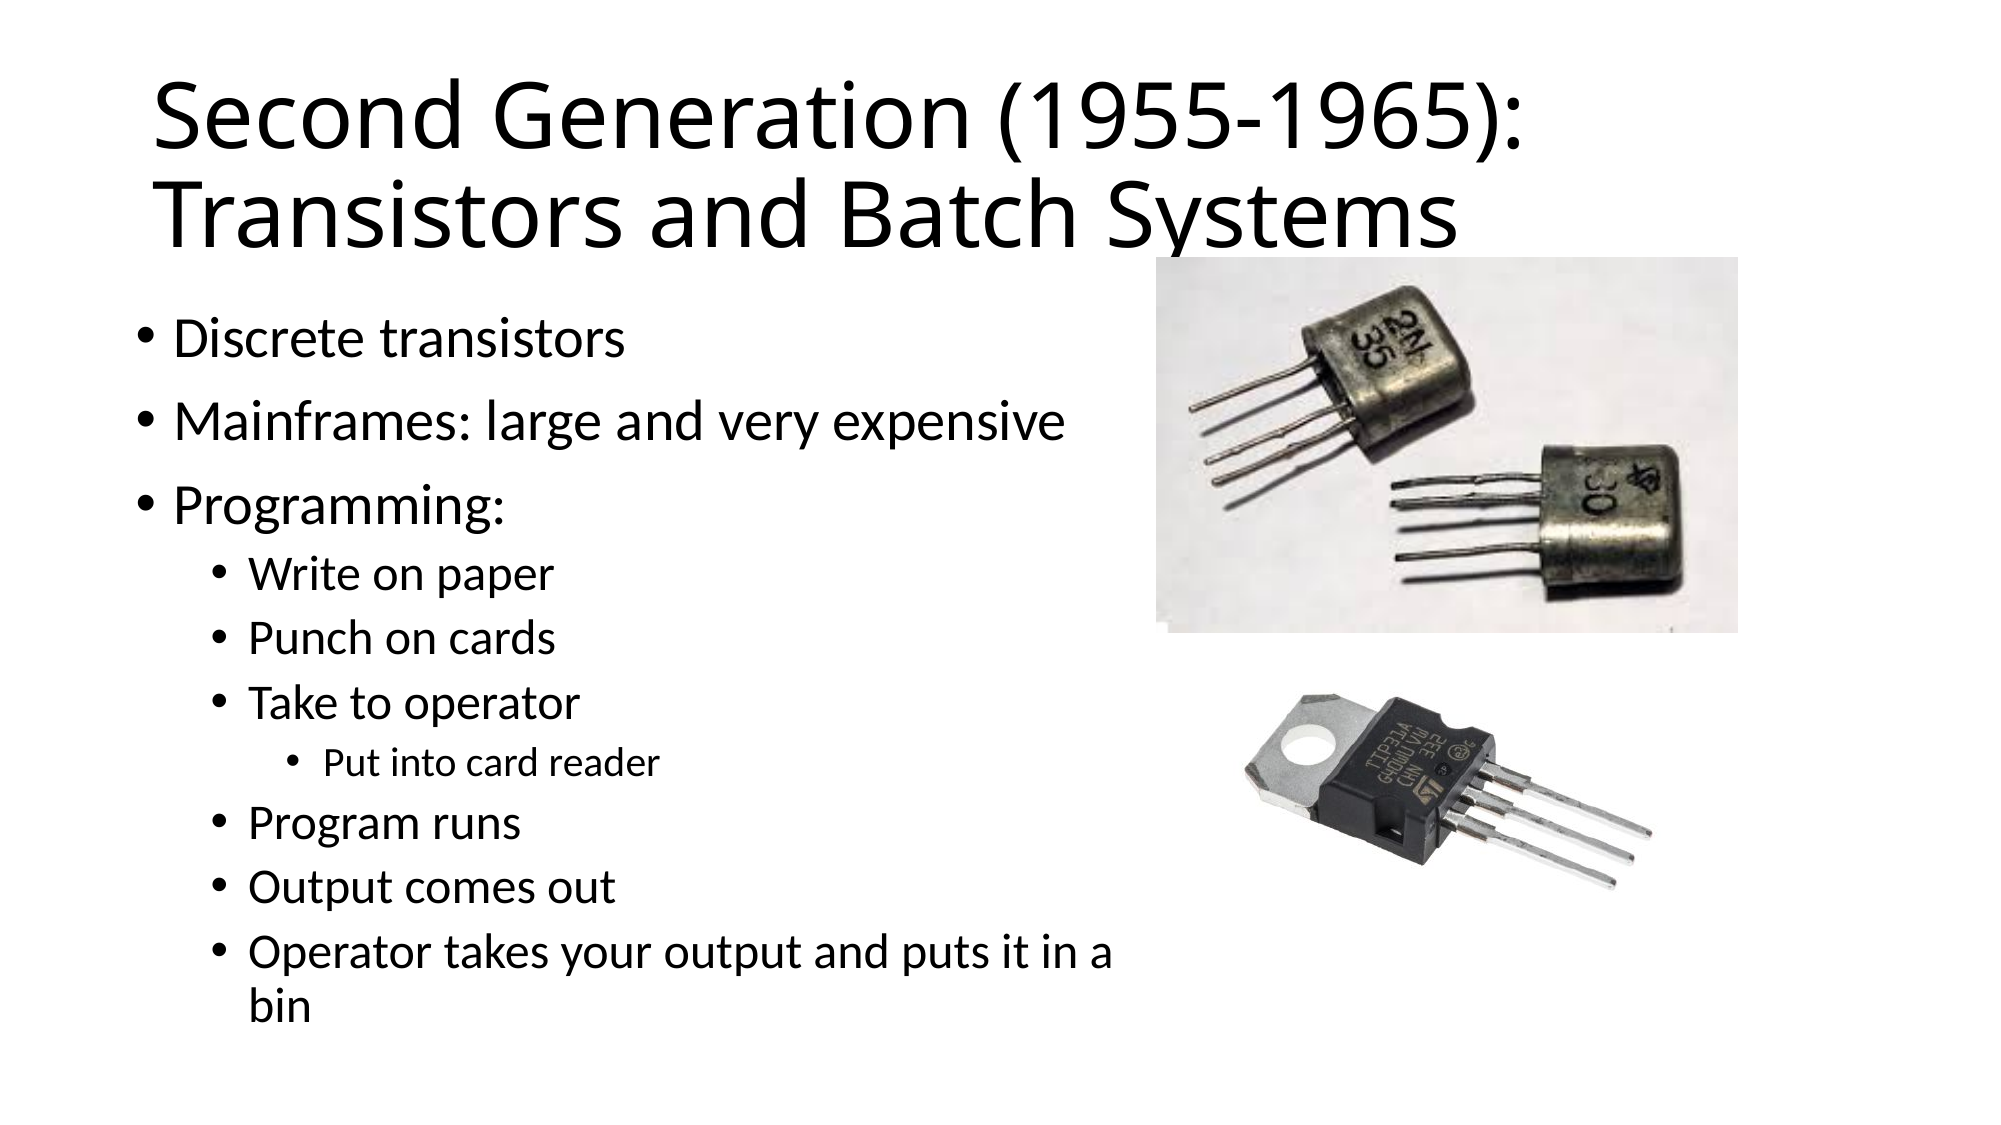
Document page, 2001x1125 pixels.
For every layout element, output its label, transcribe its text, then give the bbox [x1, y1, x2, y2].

picture [1156, 257, 1738, 633]
title Second Generation (1955-1965): Transistors and Batch Systems [137, 59, 1863, 278]
list Discrete transistors Mainframes: large and very expensive Programming: Write on paper Punch on cards Take to operator Put into card reader Program runs Output comes out Operator takes your output and puts it in a bin [120, 299, 1140, 1042]
picture [1233, 683, 1661, 899]
